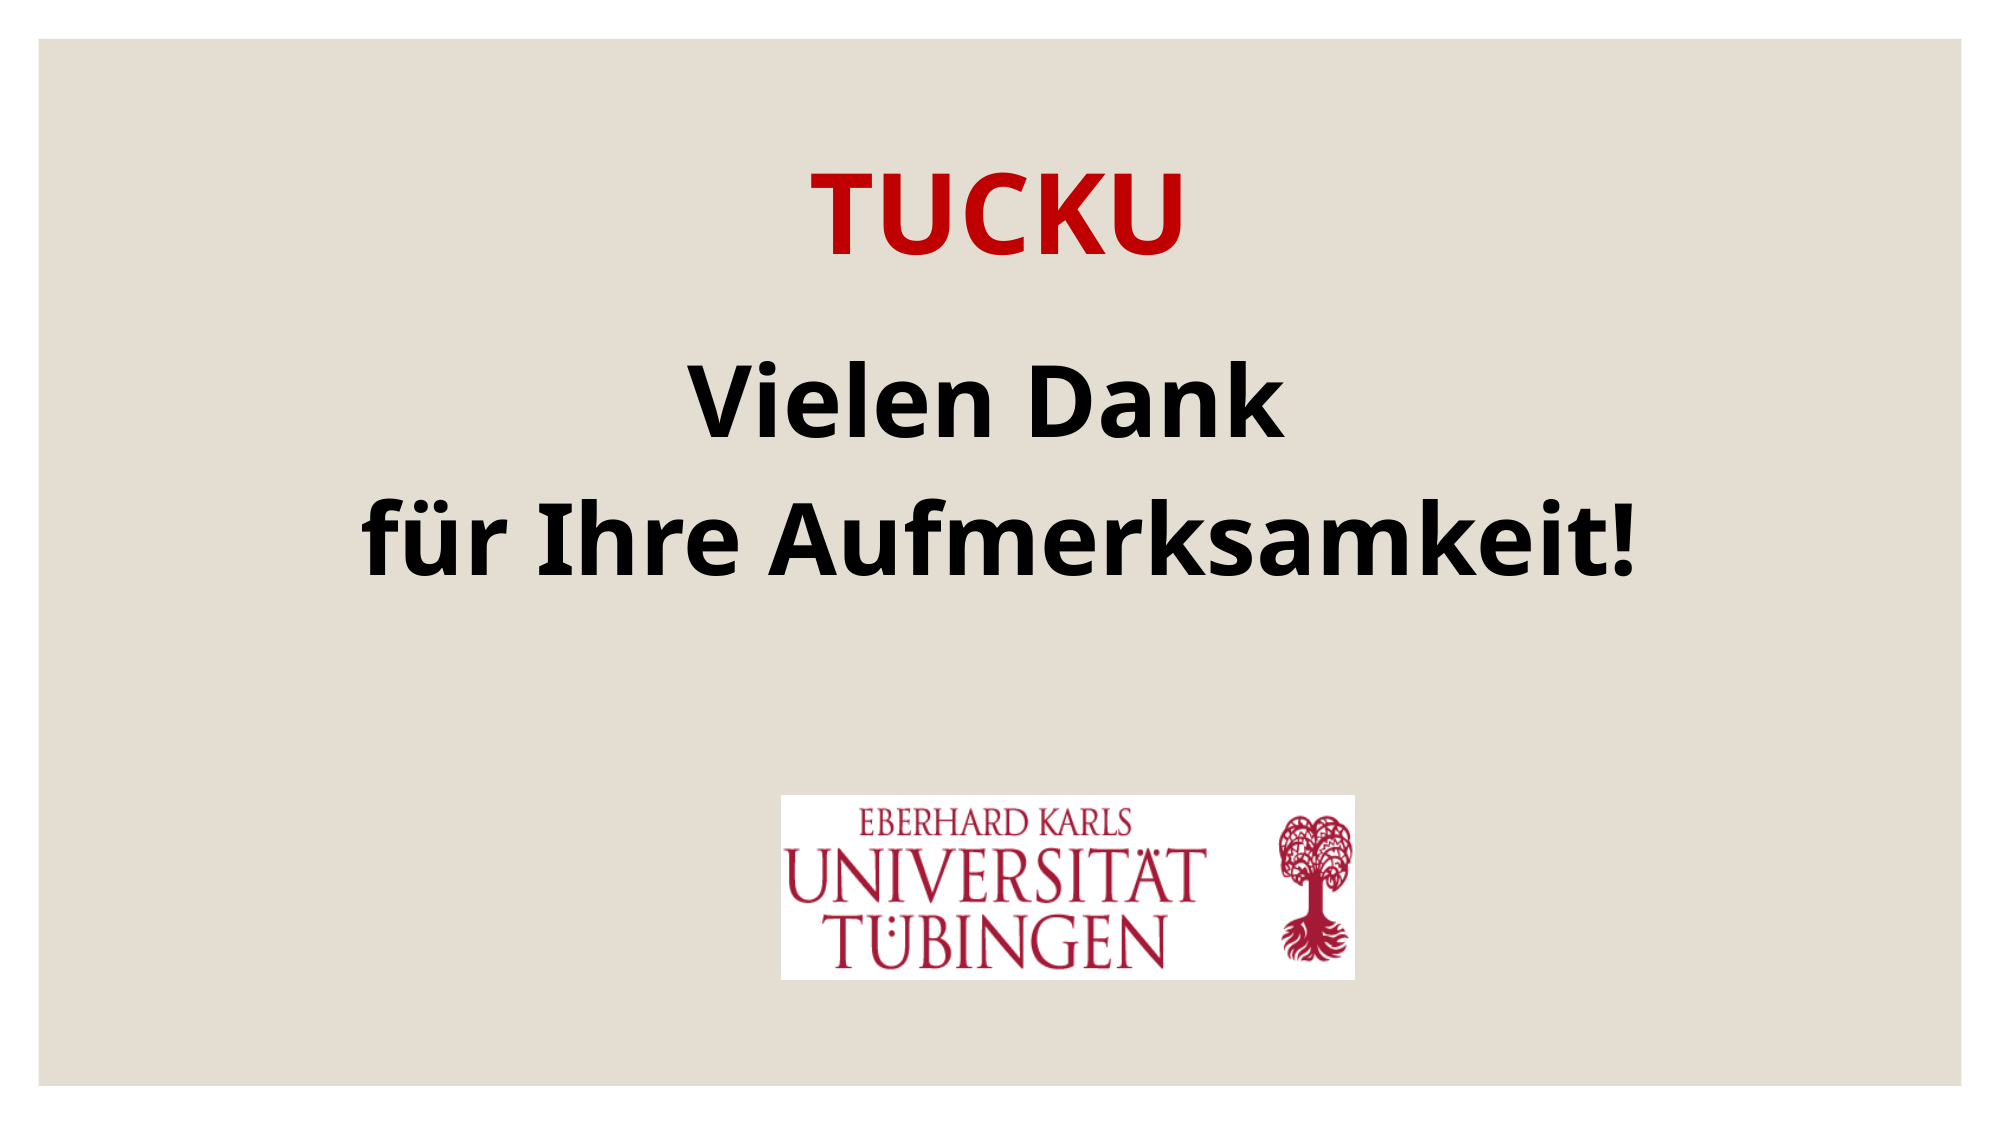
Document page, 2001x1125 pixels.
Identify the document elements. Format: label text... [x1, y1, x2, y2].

title TUCKU [174, 105, 1825, 329]
list Vielen Dank für Ihre Aufmerksamkeit! [99, 329, 1900, 640]
picture [781, 795, 1355, 980]
